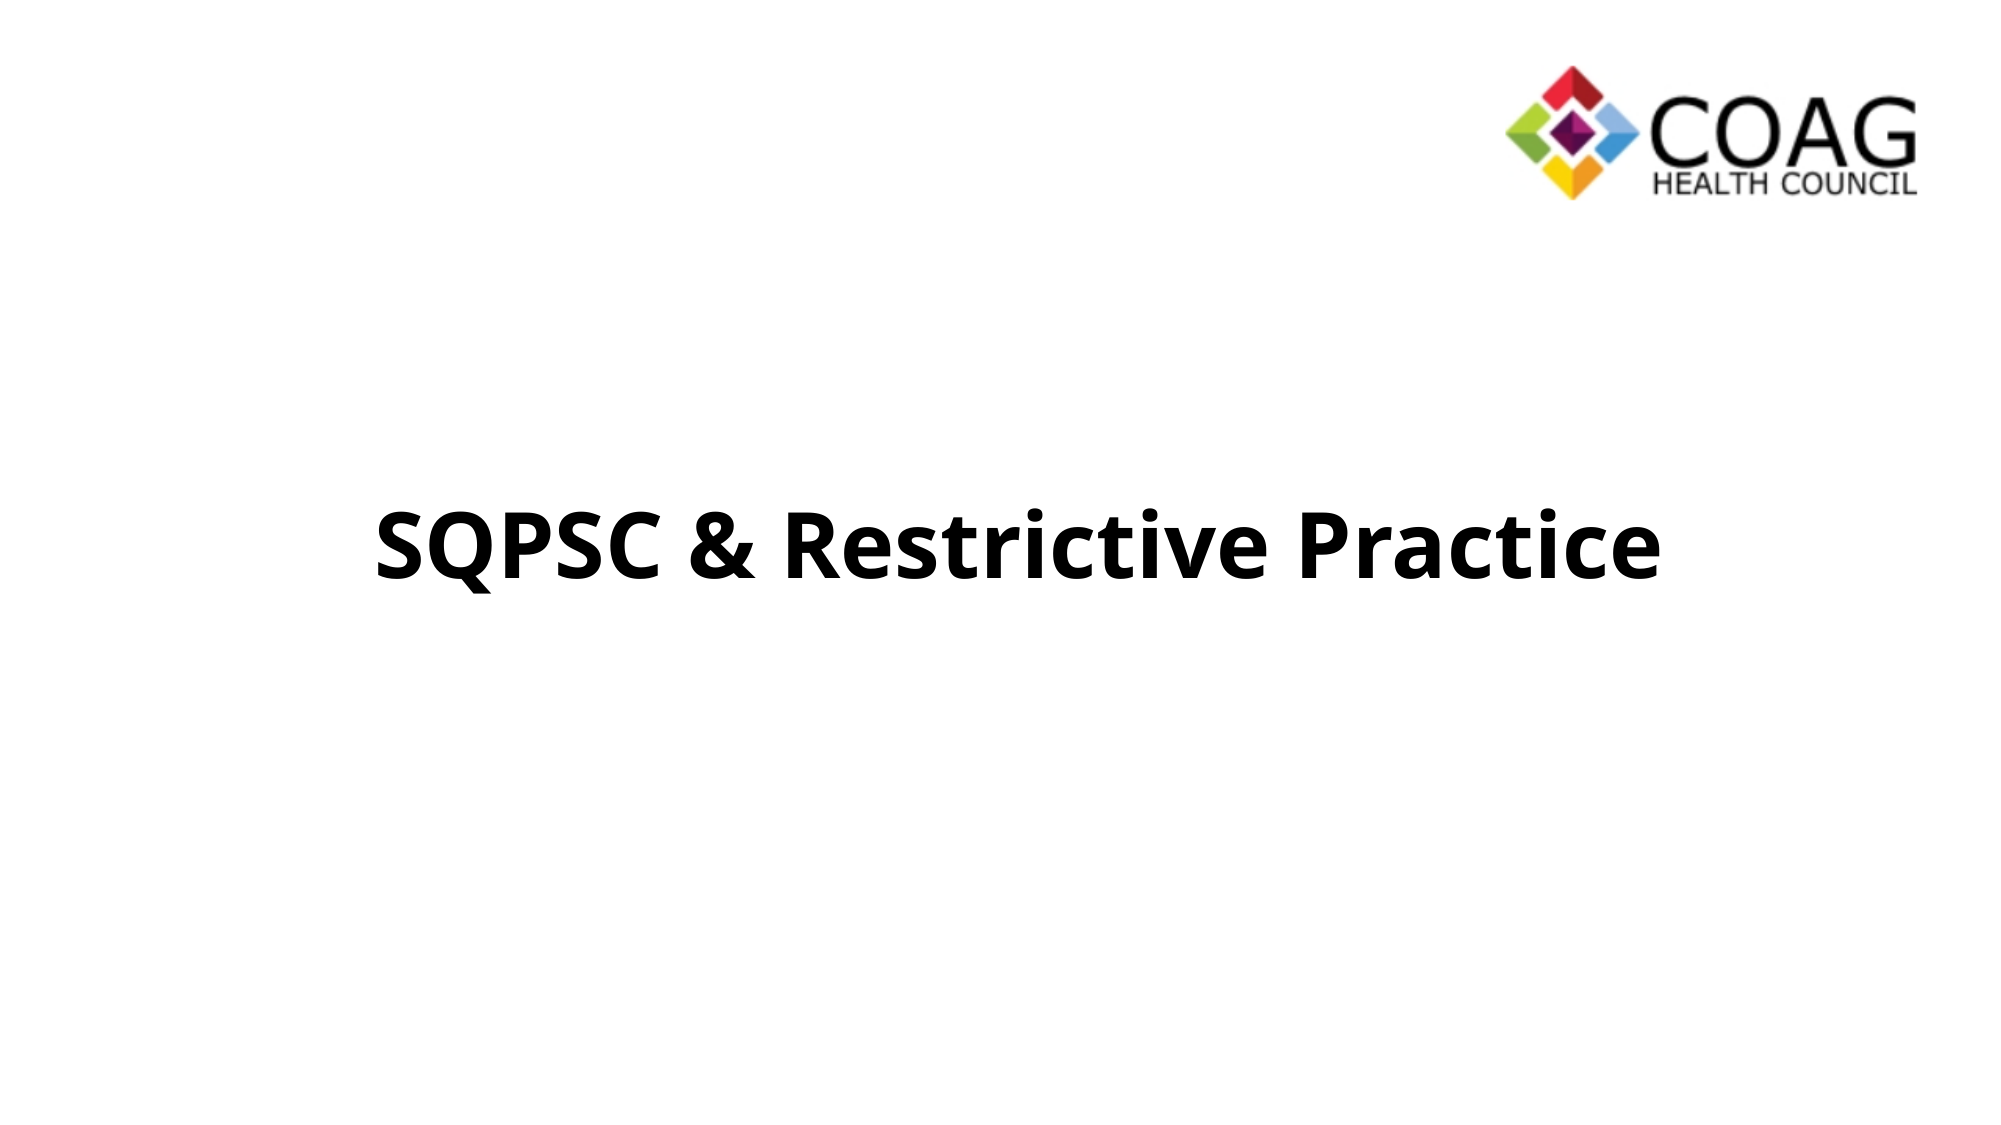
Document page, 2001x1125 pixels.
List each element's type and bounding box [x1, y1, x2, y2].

text_box [156, 191, 1882, 1032]
picture [1462, 52, 1947, 213]
